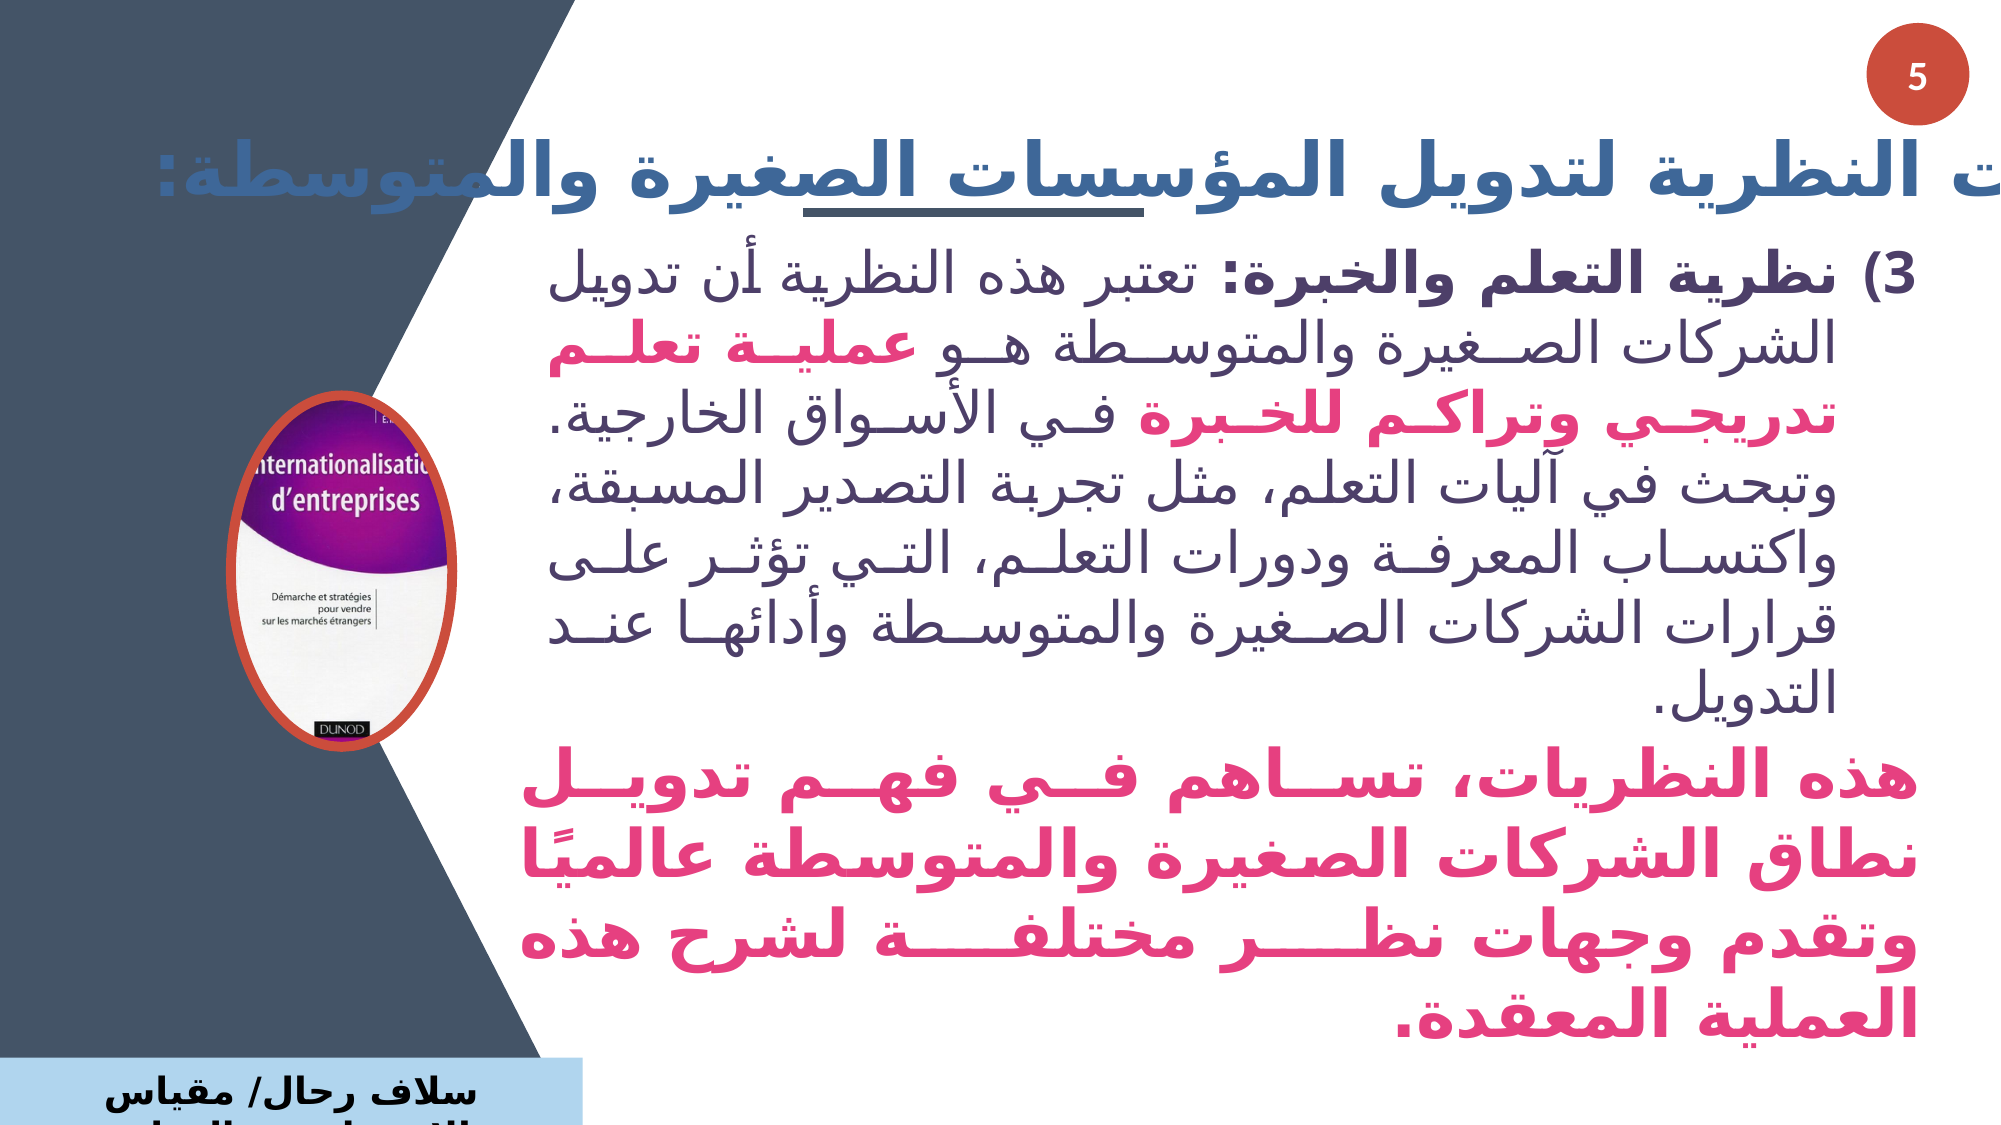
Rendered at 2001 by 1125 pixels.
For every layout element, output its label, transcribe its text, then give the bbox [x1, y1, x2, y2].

text_box هذه النظريات، تساهم في فهم تدويل نطاق الشركات الصغيرة والمتوسطة عالميًا وتقدم وجهات نظر مختلفة لشرح هذه العملية المعقدة. [504, 723, 1937, 1058]
text_box المقاربات النظرية لتدويل المؤسسات الصغيرة والمتوسطة: [136, 113, 2000, 220]
picture [230, 395, 453, 747]
text_box 5 [1866, 22, 1970, 113]
text_box [0, 0, 577, 1057]
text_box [531, 212, 1939, 771]
text_box سلاف رحال/ مقياس الاستراتيجية الدولية [0, 1057, 583, 1125]
